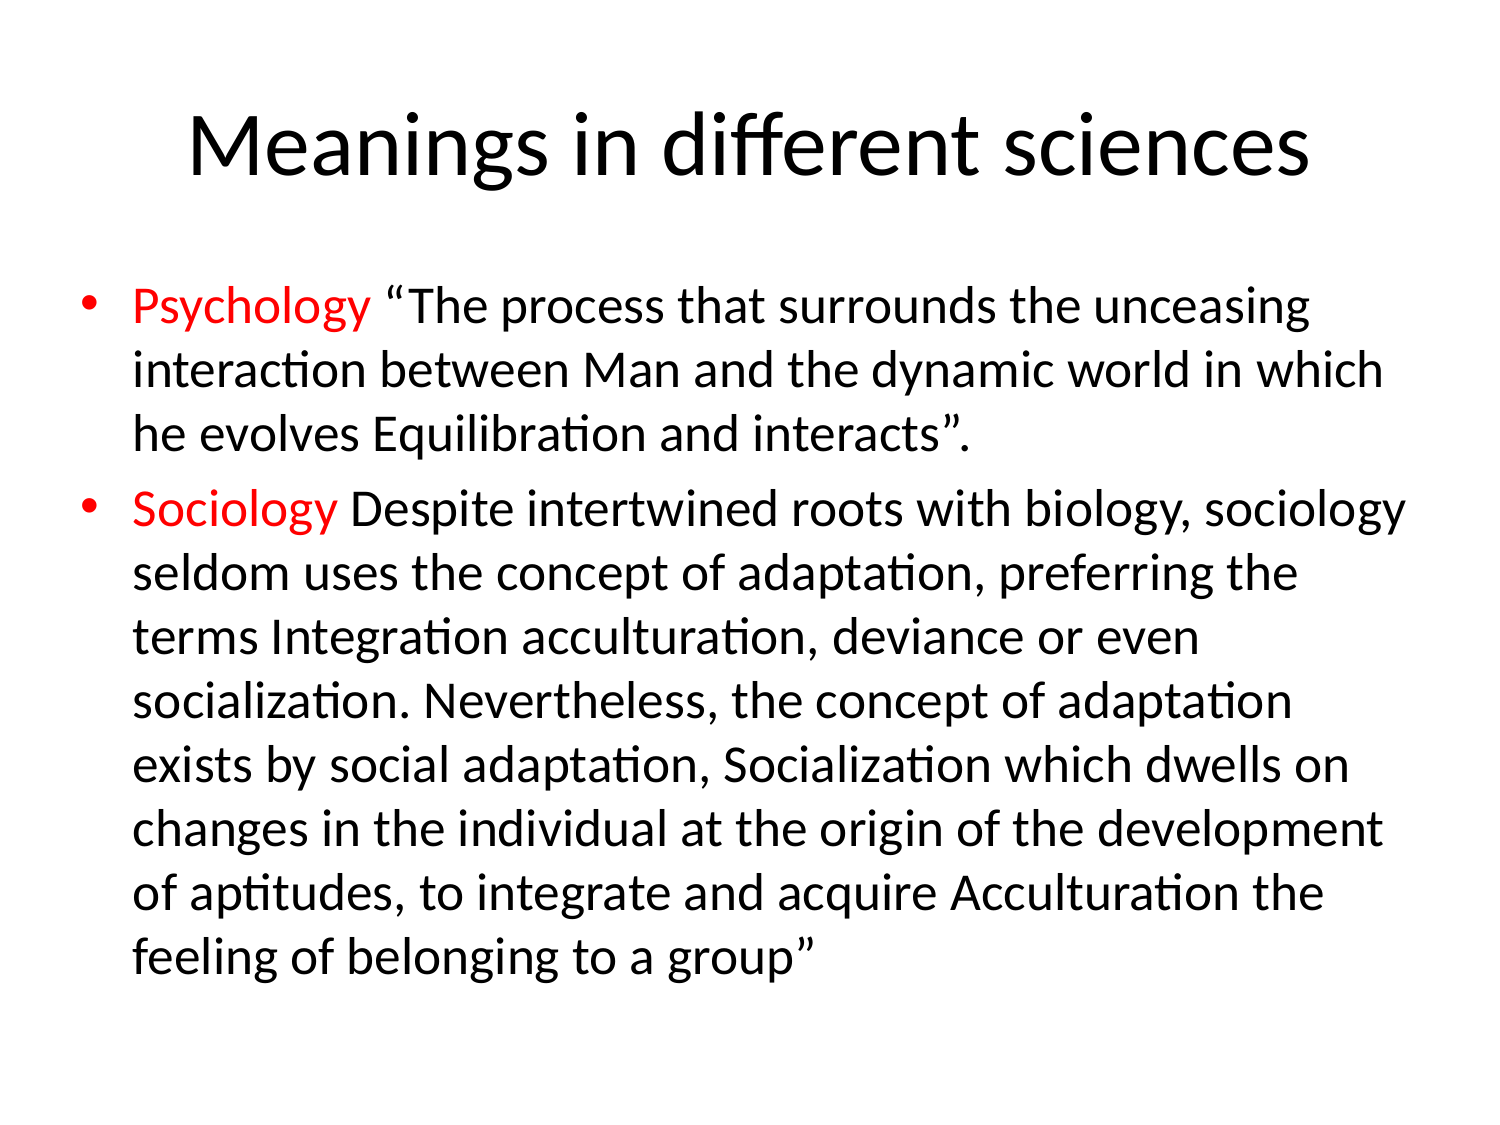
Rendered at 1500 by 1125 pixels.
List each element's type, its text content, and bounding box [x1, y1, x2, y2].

list Psychology “The process that surrounds the unceasing interaction between Man and the dynamic world in which he evolves Equilibration and interacts”. Sociology Despite intertwined roots with biology, sociology seldom uses the concept of adaptation, preferring the terms Integration acculturation, deviance or even socialization. Nevertheless, the concept of adaptation exists by social adaptation, Socialization which dwells on changes in the individual at the origin of the development of aptitudes, to integrate and acquire Acculturation the feeling of belonging to a group” [64, 262, 1425, 1005]
title Meanings in different sciences [75, 45, 1425, 233]
